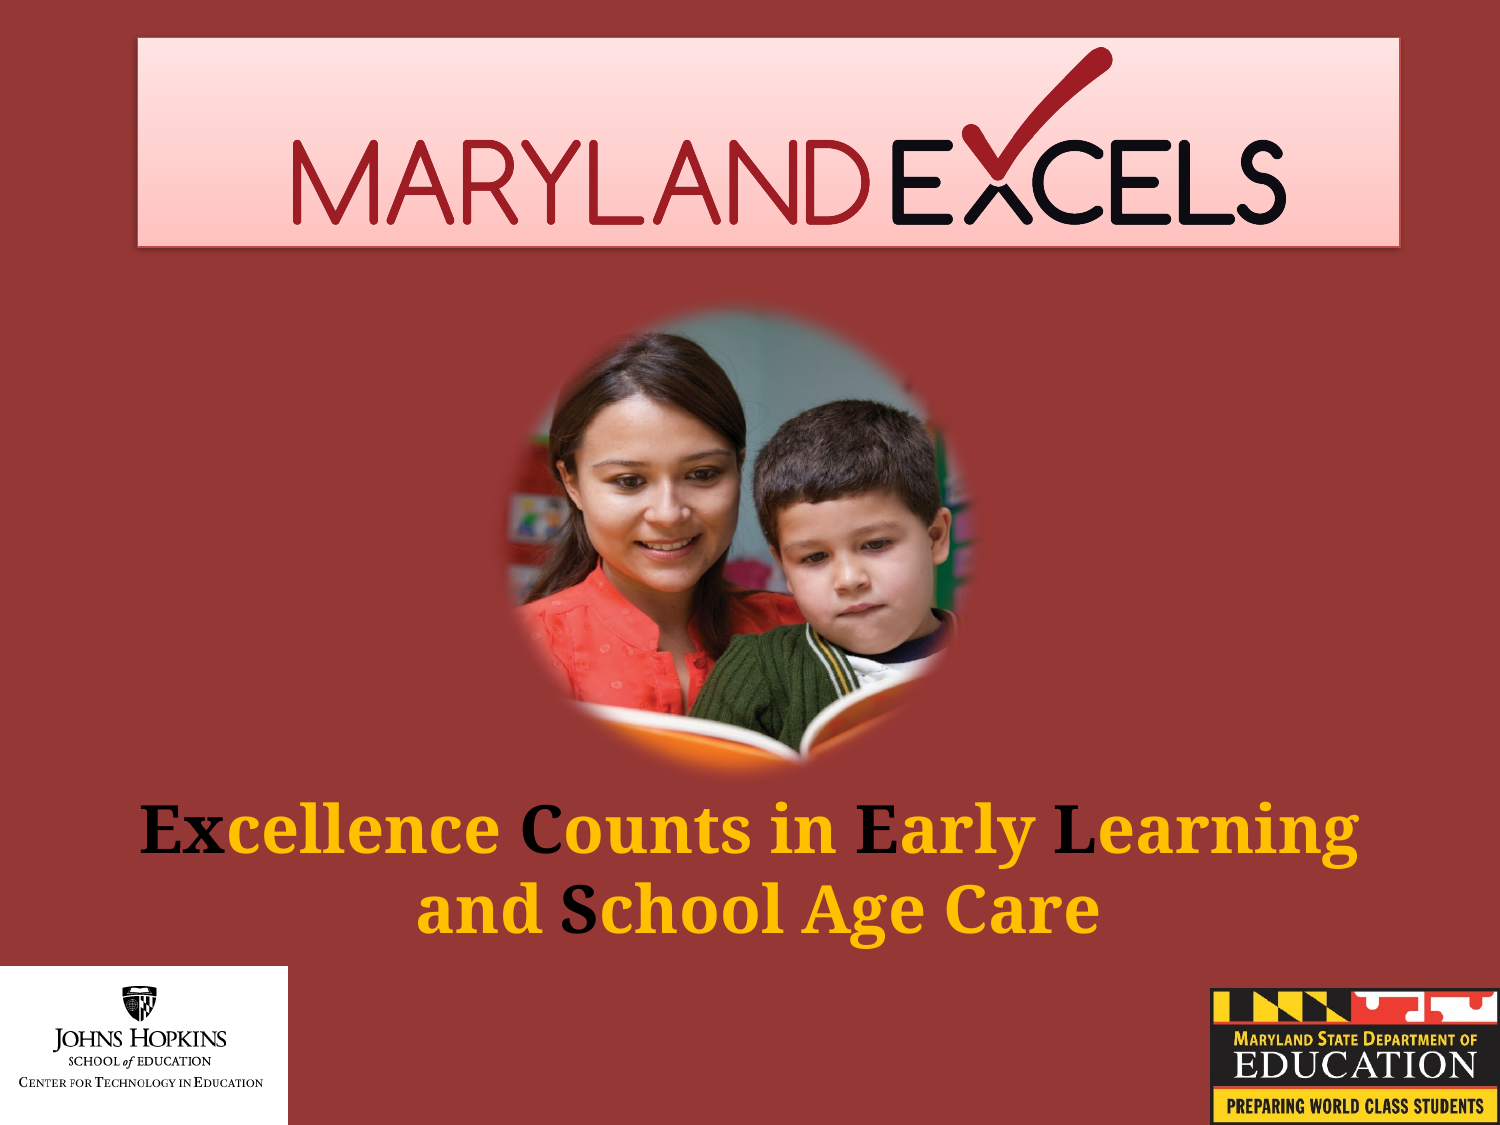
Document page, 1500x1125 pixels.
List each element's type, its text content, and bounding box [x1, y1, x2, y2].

picture [487, 288, 988, 788]
picture [292, 47, 1287, 226]
picture [1210, 988, 1500, 1125]
picture [0, 966, 288, 1125]
text_box [137, 37, 1401, 248]
title Excellence Counts in Early Learning and School Age Care [0, 765, 1500, 969]
